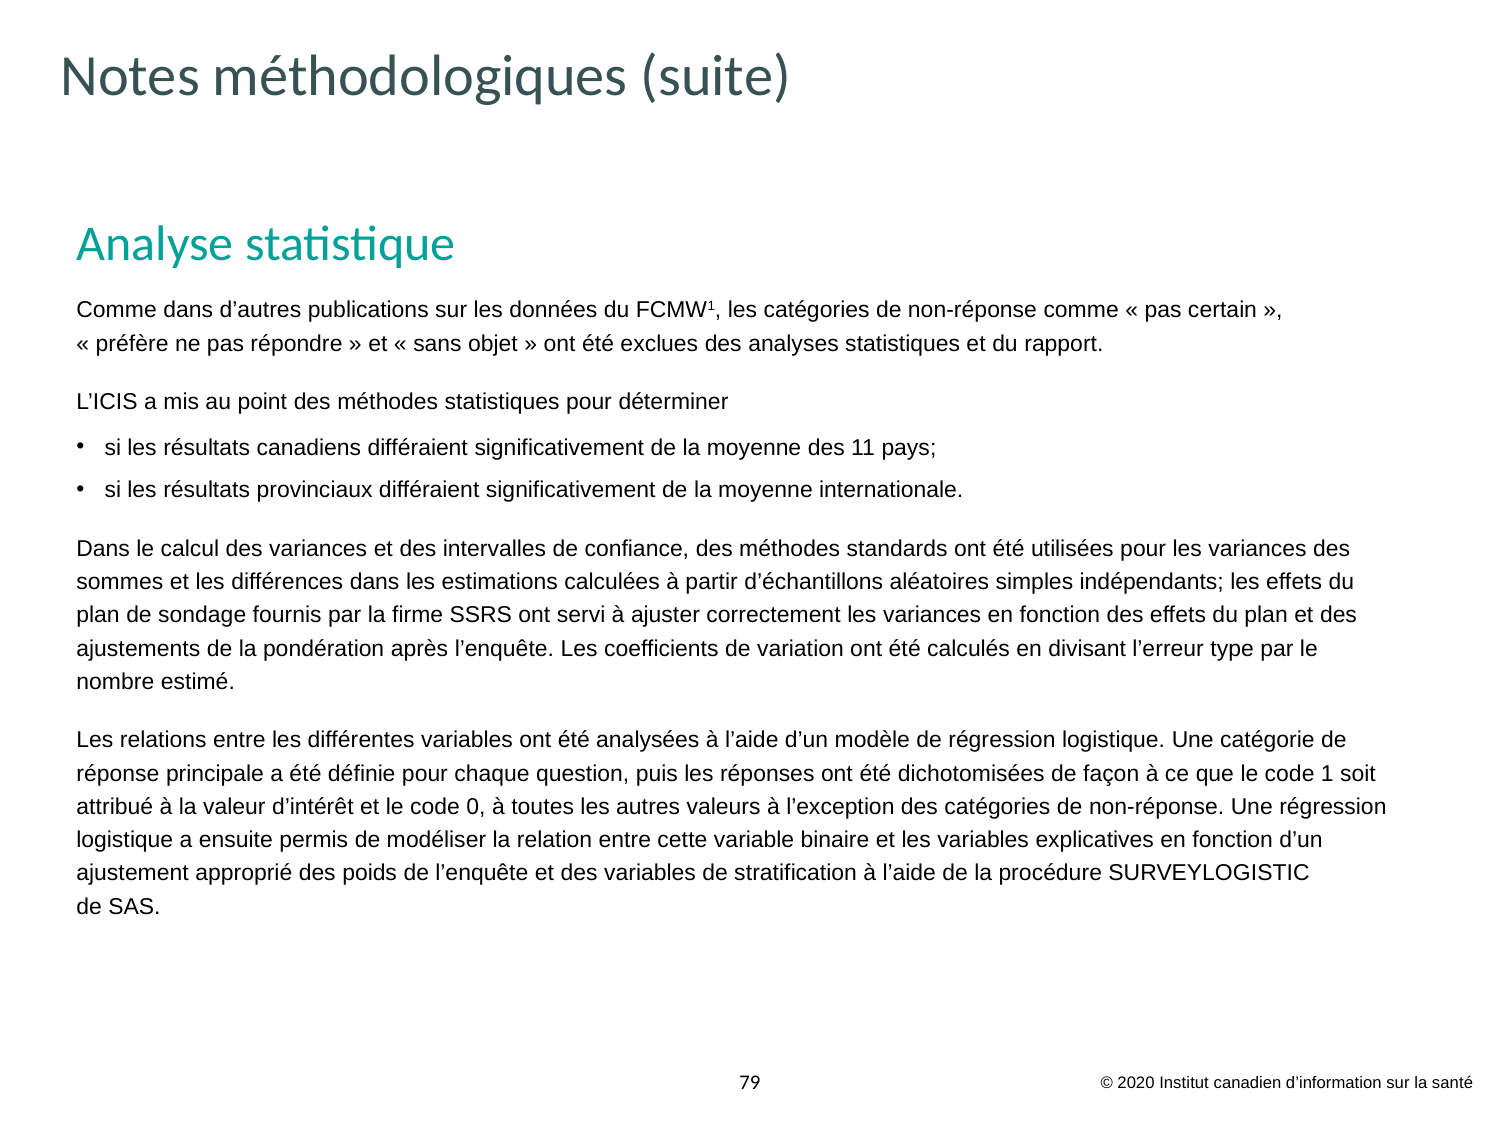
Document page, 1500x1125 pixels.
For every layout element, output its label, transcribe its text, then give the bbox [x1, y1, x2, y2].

list Analyse statistique Comme dans d’autres publications sur les données du FCMW1, les catégories de non-réponse comme « pas certain », « préfère ne pas répondre » et « sans objet » ont été exclues des analyses statistiques et du rapport. L’ICIS a mis au point des méthodes statistiques pour déterminer si les résultats canadiens différaient significativement de la moyenne des 11 pays; si les résultats provinciaux différaient significativement de la moyenne internationale. Dans le calcul des variances et des intervalles de confiance, des méthodes standards ont été utilisées pour les variances des sommes et les différences dans les estimations calculées à partir d’échantillons aléatoires simples indépendants; les effets du plan de sondage fournis par la firme SSRS ont servi à ajuster correctement les variances en fonction des effets du plan et des ajustements de la pondération après l’enquête. Les coefficients de variation ont été calculés en divisant l’erreur type par le nombre estimé. Les relations entre les différentes variables ont été analysées à l’aide d’un modèle de régression logistique. Une catégorie de réponse principale a été définie pour chaque question, puis les réponses ont été dichotomisées de façon à ce que le code 1 soit attribué à la valeur d’intérêt et le code 0, à toutes les autres valeurs à l’exception des catégories de non-réponse. Une régression logistique a ensuite permis de modéliser la relation entre cette variable binaire et les variables explicatives en fonction d’un ajustement approprié des poids de l’enquête et des variables de stratification à l’aide de la procédure SURVEYLOGISTIC de SAS. [61, 208, 1411, 951]
text_box © 2020 Institut canadien d’information sur la santé [1057, 1064, 1489, 1100]
title Notes méthodologiques (suite) [60, 45, 1411, 136]
